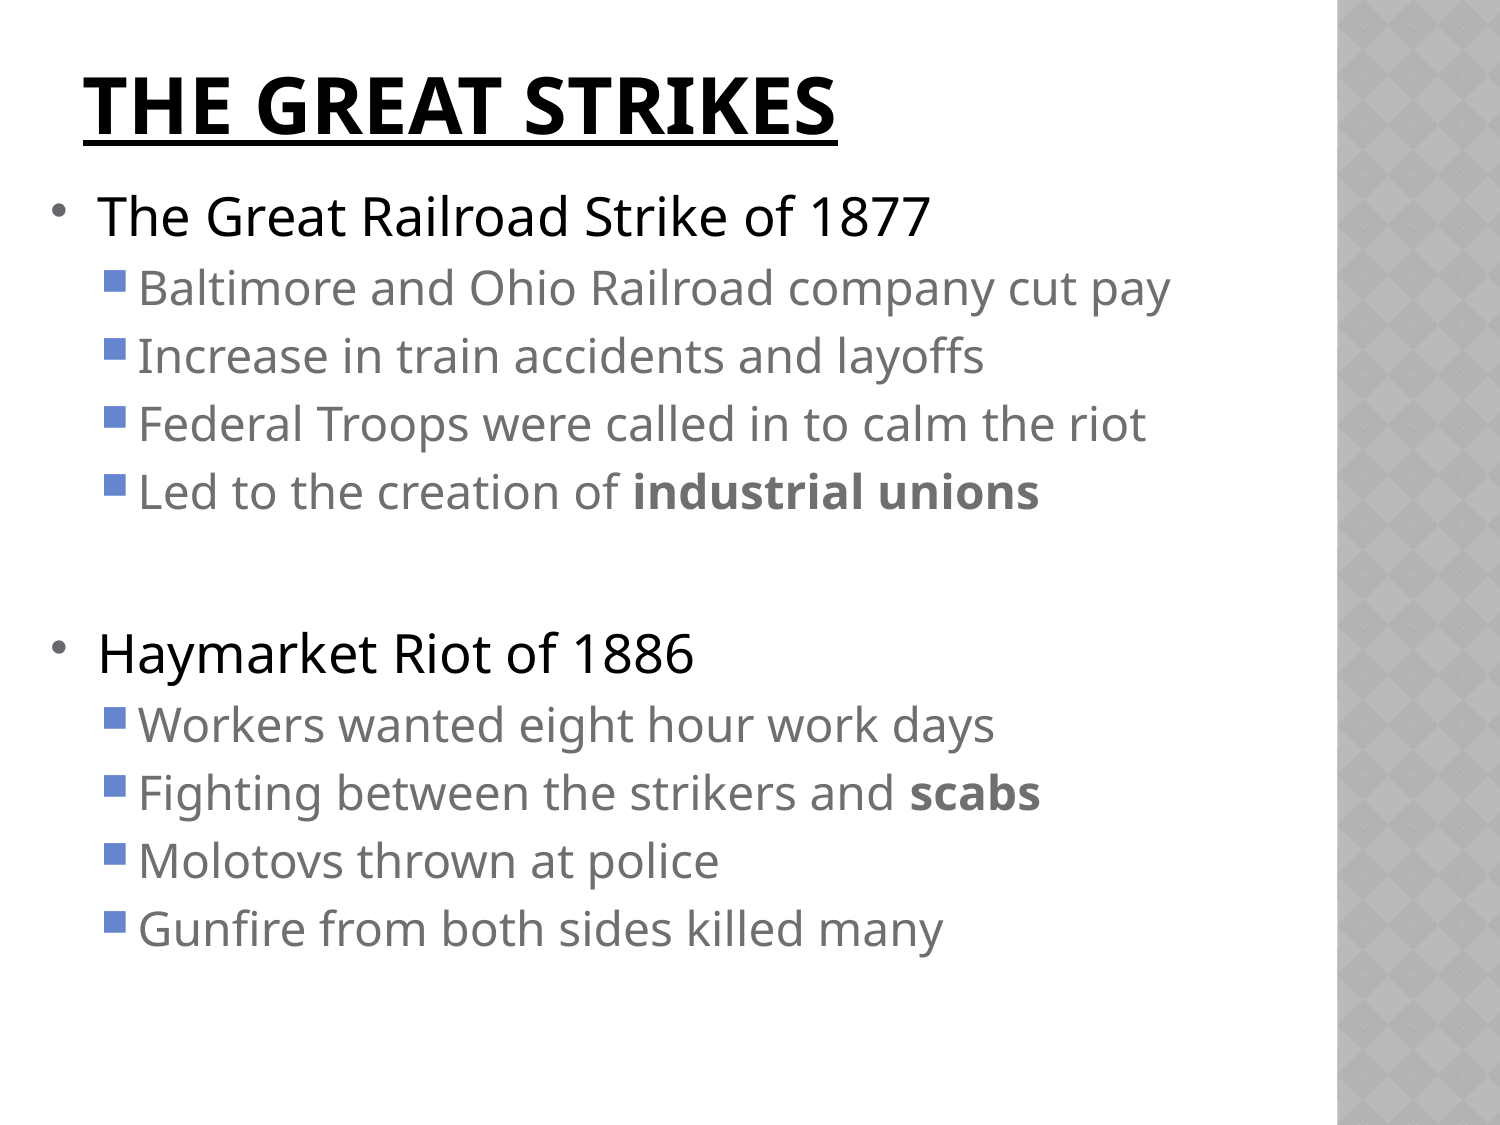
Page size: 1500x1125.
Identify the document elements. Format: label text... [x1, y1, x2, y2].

list The Great Railroad Strike of 1877 Baltimore and Ohio Railroad company cut pay Increase in train accidents and layoffs Federal Troops were called in to calm the riot Led to the creation of industrial unions Haymarket Riot of 1886 Workers wanted eight hour work days Fighting between the strikers and scabs Molotovs thrown at police Gunfire from both sides killed many [37, 174, 1338, 1088]
title The great strikes [75, 52, 1263, 150]
